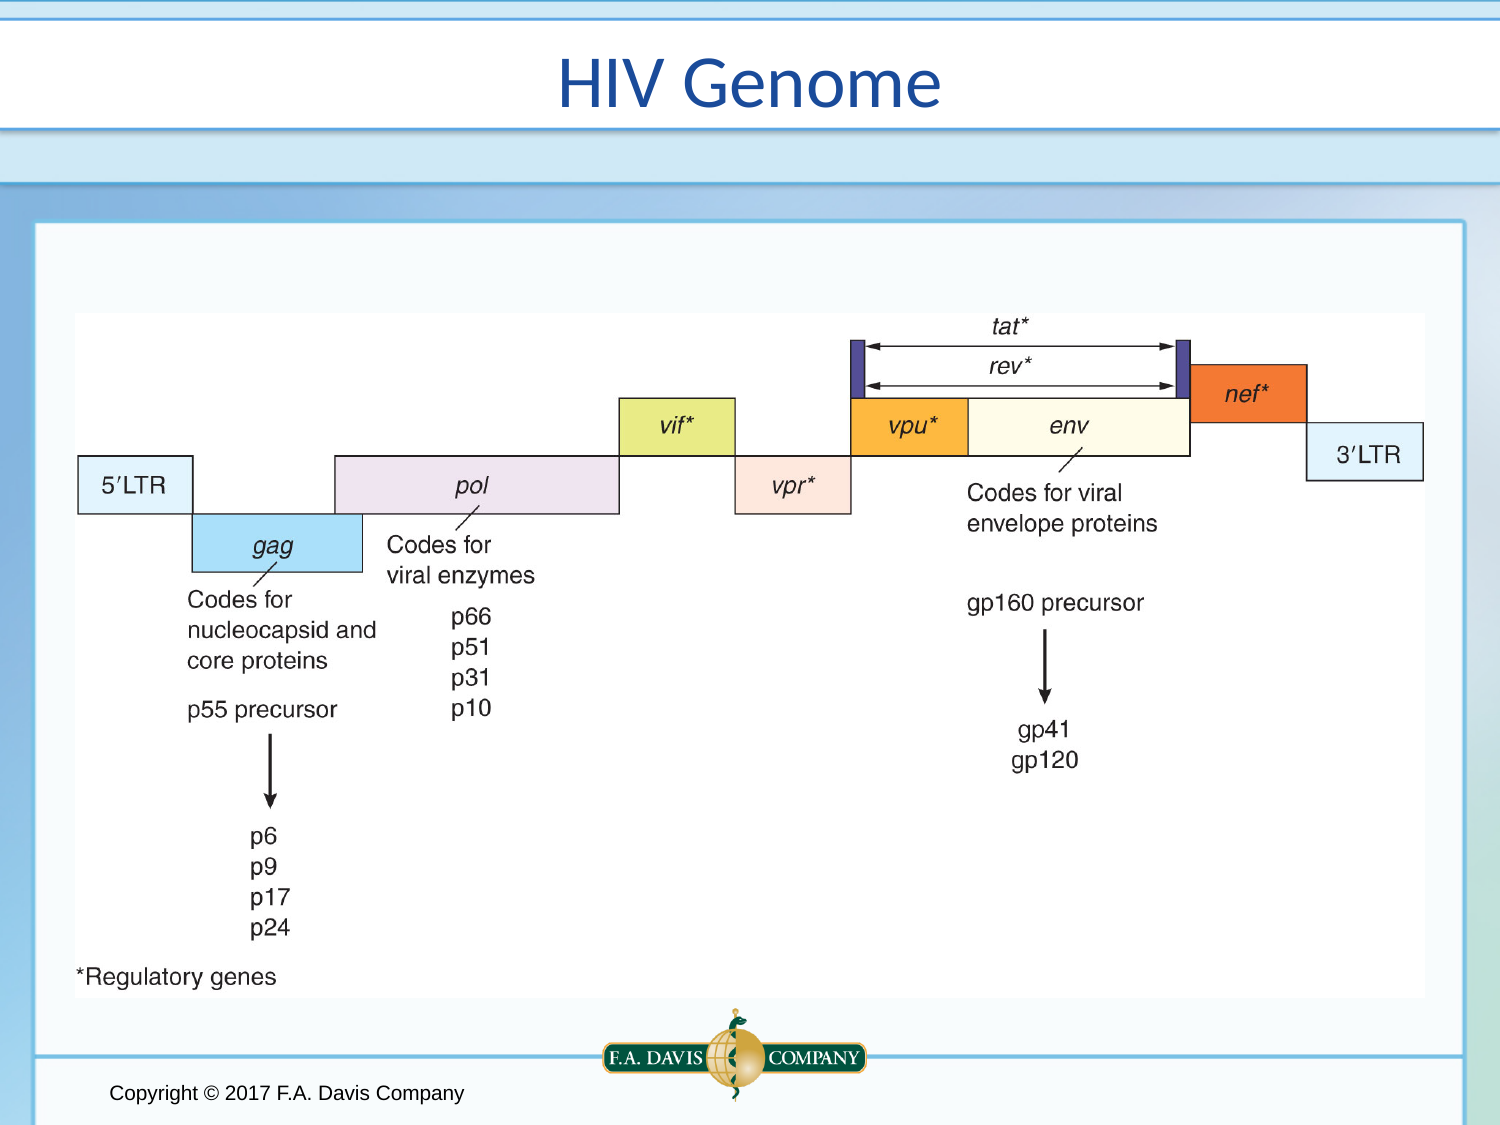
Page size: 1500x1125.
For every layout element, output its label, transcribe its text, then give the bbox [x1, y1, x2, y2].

picture [0, 0, 1500, 21]
title HIV Genome [0, 21, 1500, 135]
picture [0, 135, 1500, 1125]
